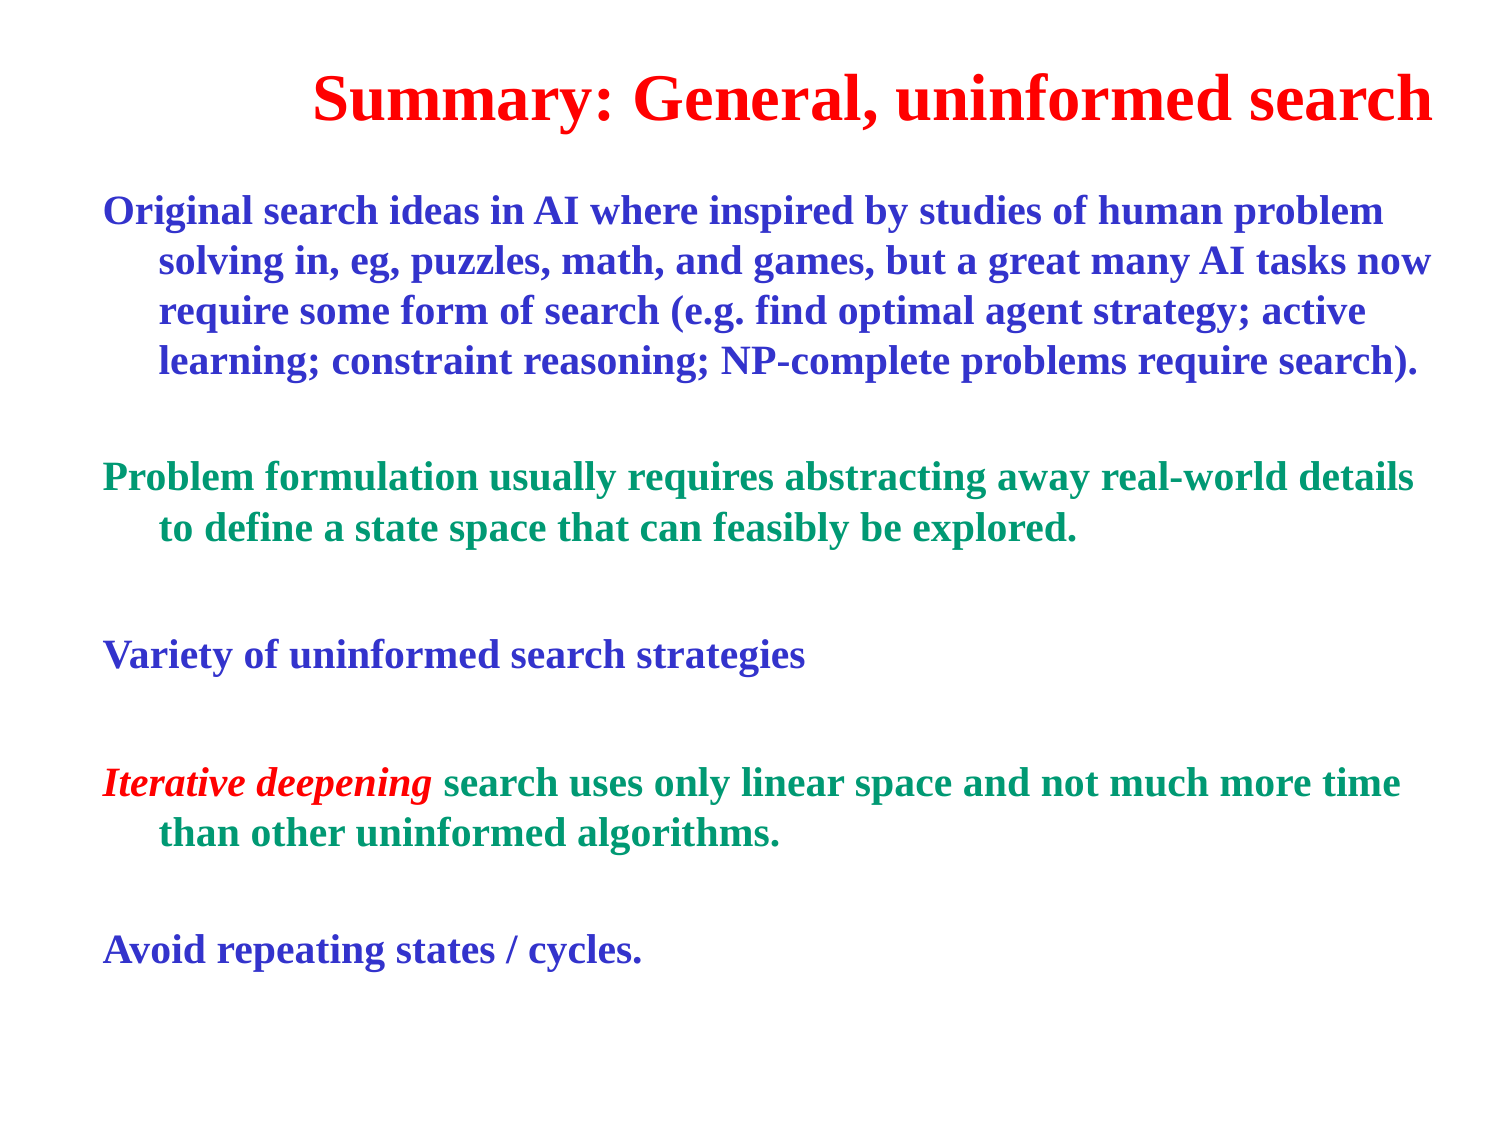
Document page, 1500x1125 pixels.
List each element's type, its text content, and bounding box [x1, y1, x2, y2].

title Summary: General, uninformed search [174, 0, 1450, 174]
list Original search ideas in AI where inspired by studies of human problem solving in, eg, puzzles, math, and games, but a great many AI tasks now require some form of search (e.g. find optimal agent strategy; active learning; constraint reasoning; NP-complete problems require search). Problem formulation usually requires abstracting away real-world details to define a state space that can feasibly be explored. Variety of uninformed search strategies Iterative deepening search uses only linear space and not much more time than other uninformed algorithms. Avoid repeating states / cycles. [87, 174, 1450, 975]
